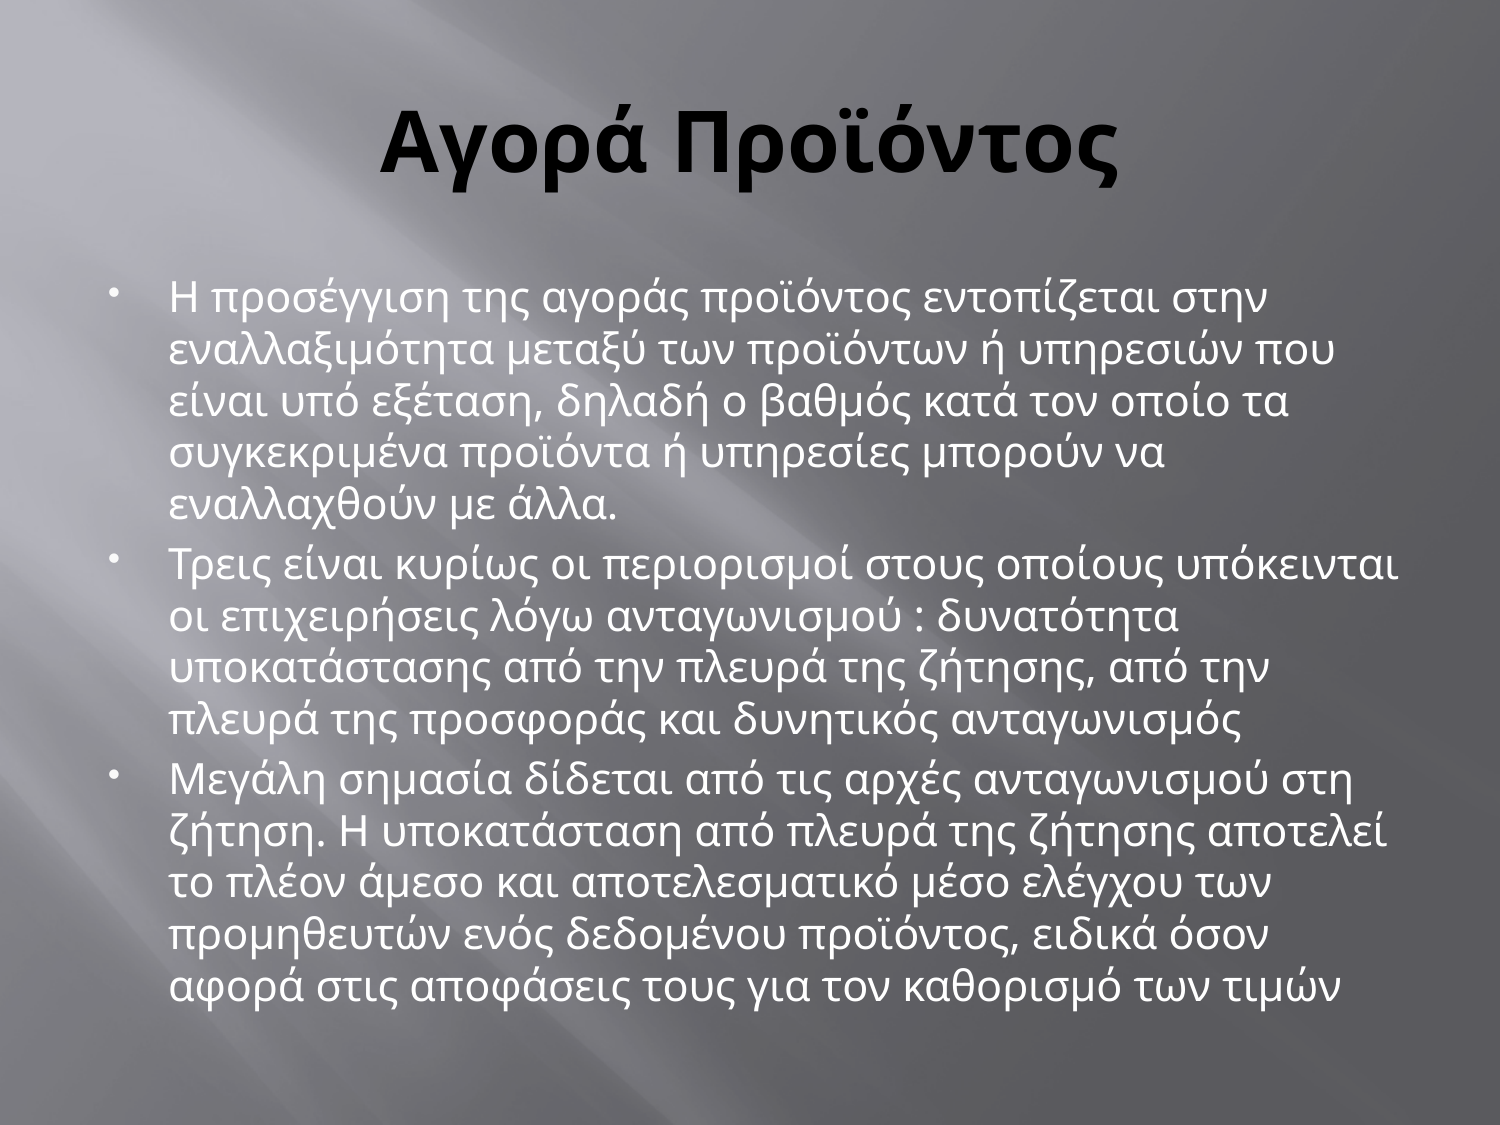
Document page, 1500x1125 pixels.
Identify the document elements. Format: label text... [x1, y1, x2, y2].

title Αγορά Προϊόντος [75, 45, 1425, 233]
list Η προσέγγιση της αγοράς προϊόντος εντοπίζεται στην εναλλαξιμότητα μεταξύ των προϊόντων ή υπηρεσιών που είναι υπό εξέταση, δηλαδή ο βαθμός κατά τον οποίο τα συγκεκριμένα προϊόντα ή υπηρεσίες μπορούν να εναλλαχθούν με άλλα. Τρεις είναι κυρίως οι περιορισμοί στους οποίους υπόκεινται οι επιχειρήσεις λόγω ανταγωνισμού : δυνατότητα υποκατάστασης από την πλευρά της ζήτησης, από την πλευρά της προσφοράς και δυνητικός ανταγωνισμός Μεγάλη σημασία δίδεται από τις αρχές ανταγωνισμού στη ζήτηση. Η υποκατάσταση από πλευρά της ζήτησης αποτελεί το πλέον άμεσο και αποτελεσματικό μέσο ελέγχου των προμηθευτών ενός δεδομένου προϊόντος, ειδικά όσον αφορά στις αποφάσεις τους για τον καθορισμό των τιμών [75, 262, 1425, 1035]
